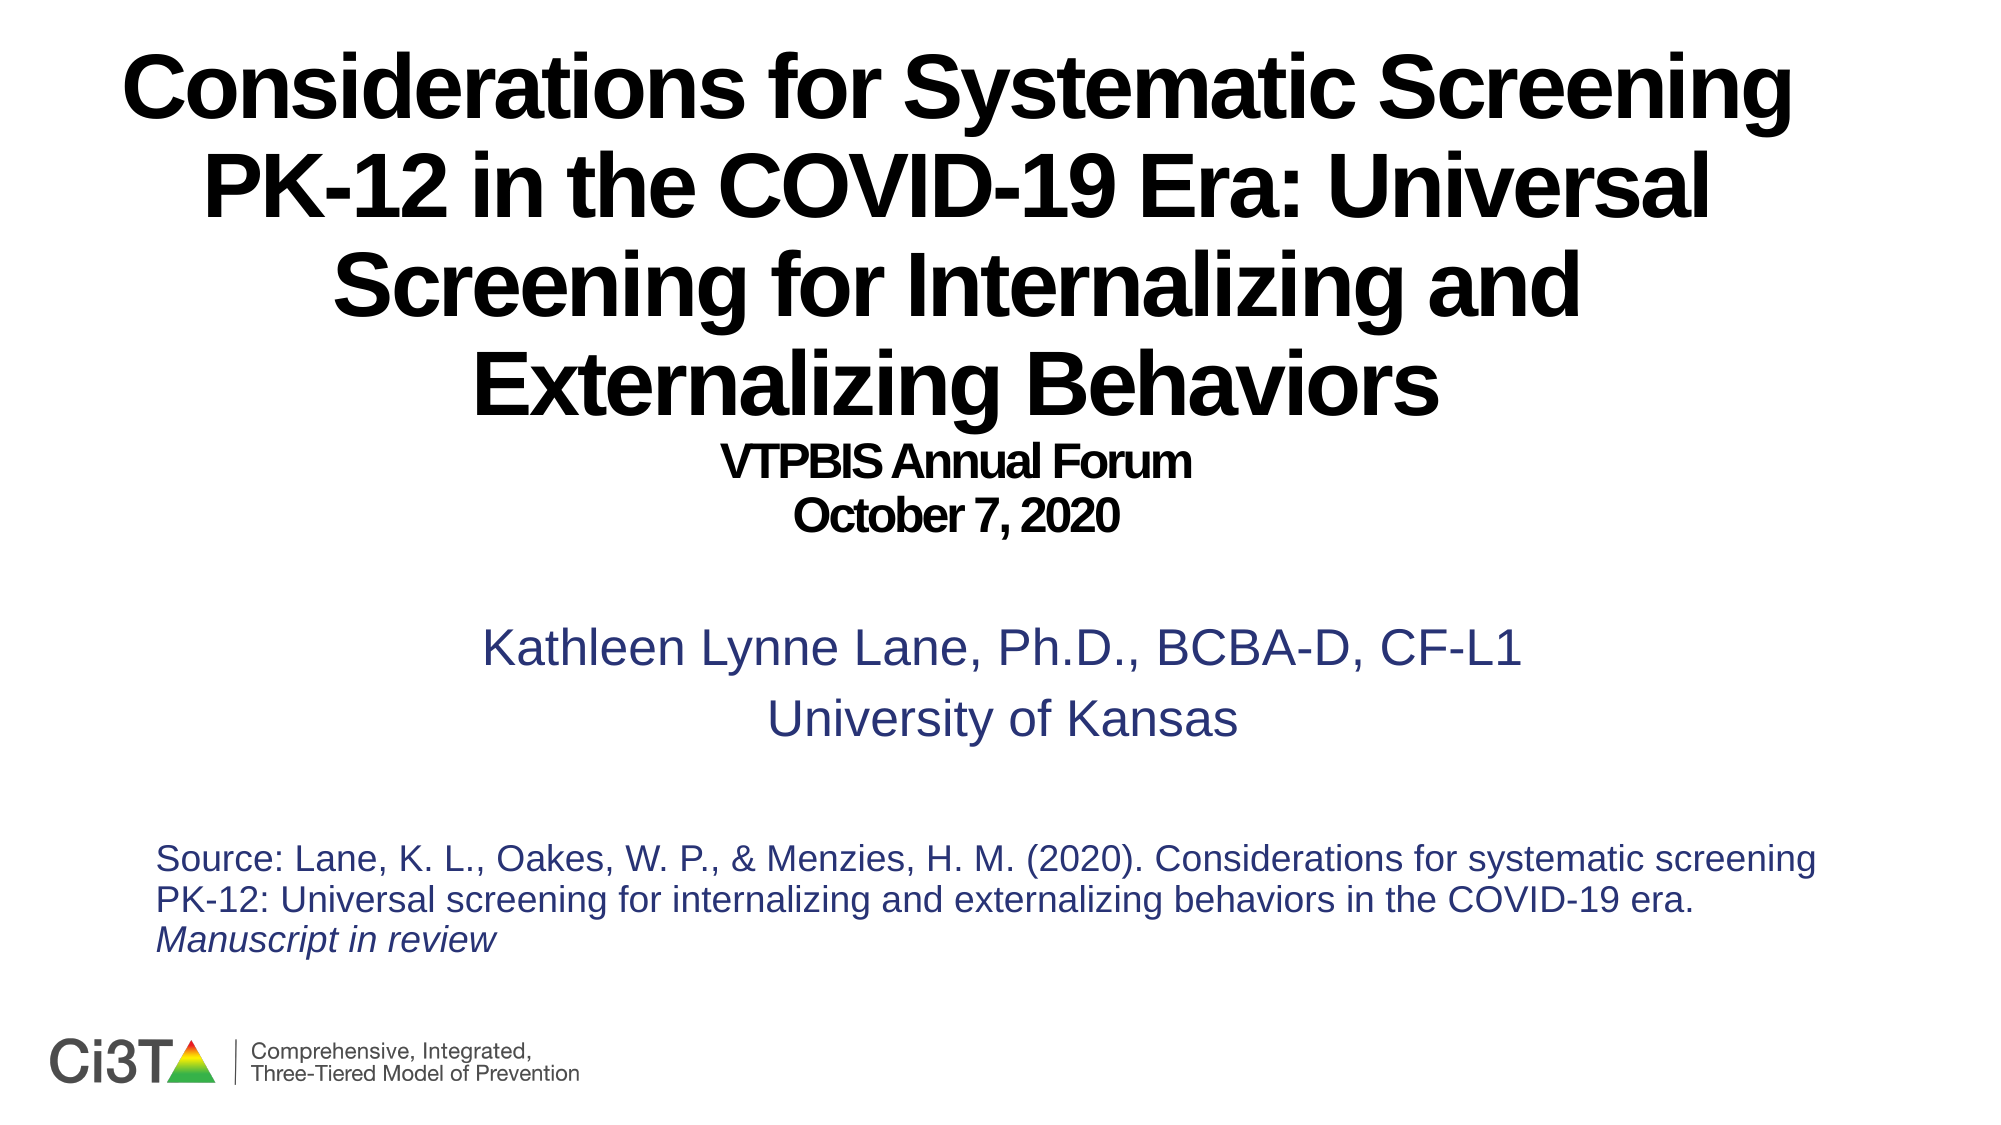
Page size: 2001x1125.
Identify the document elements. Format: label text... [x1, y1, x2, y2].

title Considerations for Systematic Screening PK-12 in the COVID-19 Era: Universal Screening for Internalizing and Externalizing Behaviors VTPBIS Annual Forum October 7, 2020 [72, 159, 1842, 551]
picture [15, 1012, 611, 1111]
subtitle Kathleen Lynne Lane, Ph.D., BCBA-D, CF-L1 University of Kansas Source: Lane, K. L., Oakes, W. P., & Menzies, H. M. (2020). Considerations for systematic screening PK-12: Universal screening for internalizing and externalizing behaviors in the COVID-19 era. Manuscript in review [140, 613, 1866, 971]
